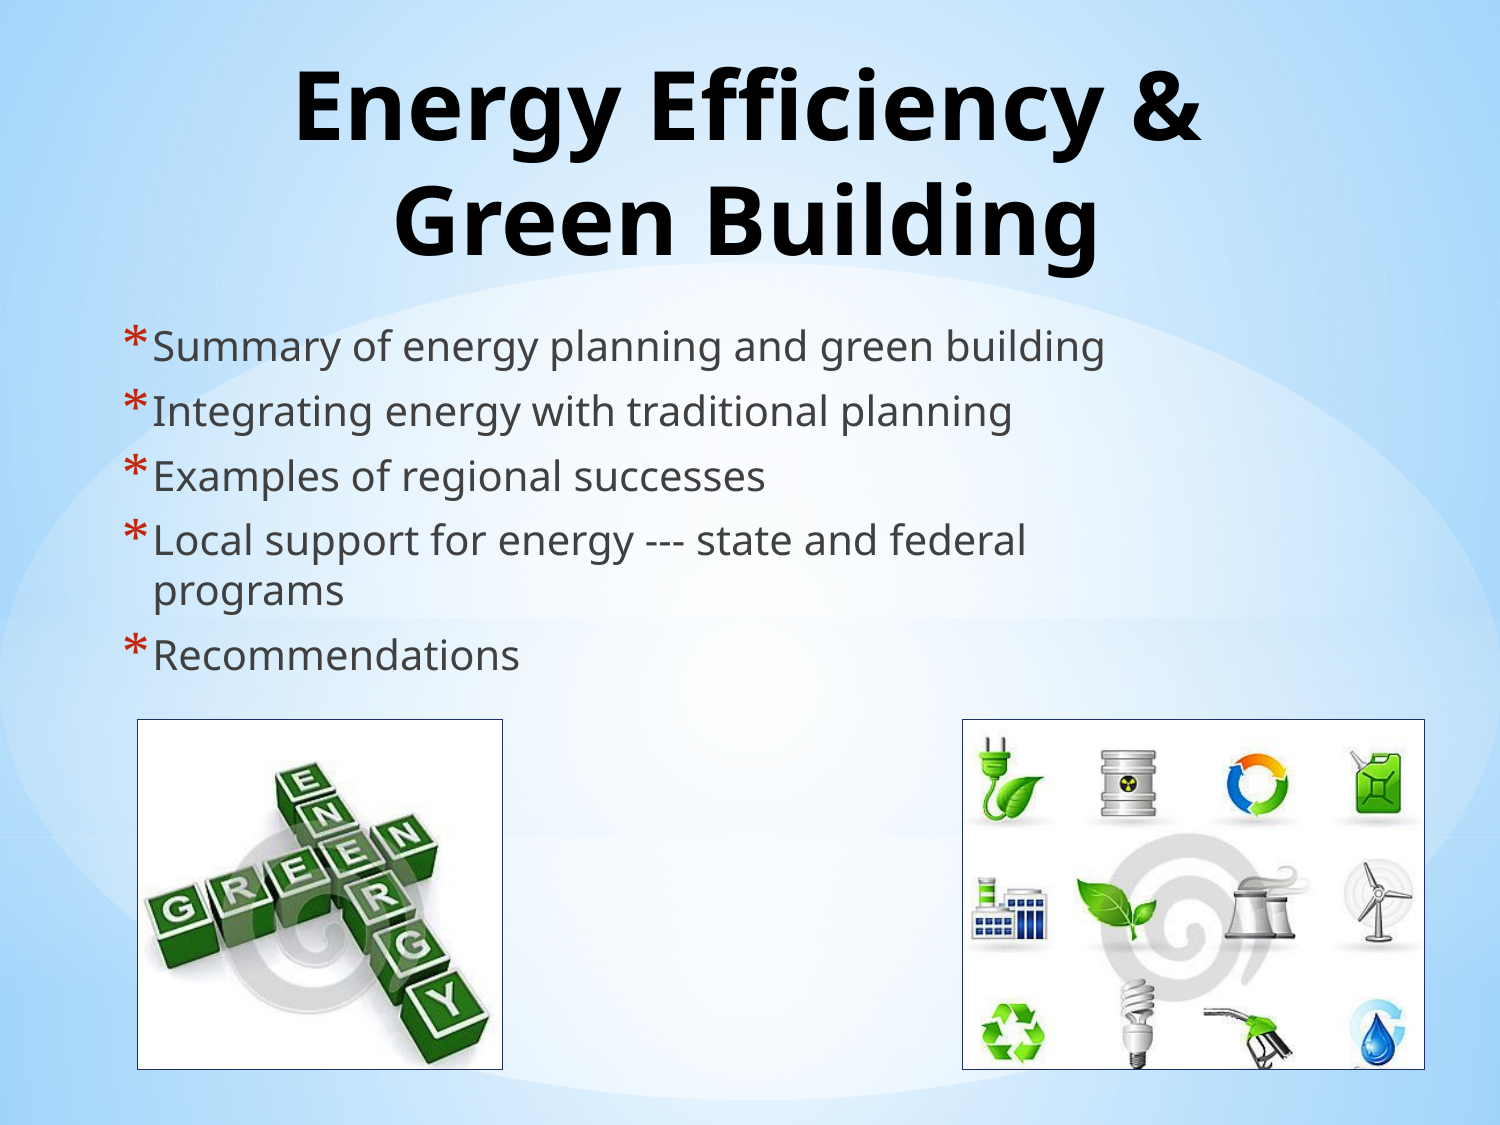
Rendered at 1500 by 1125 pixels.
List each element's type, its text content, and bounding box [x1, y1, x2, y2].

picture [962, 718, 1426, 1070]
title Energy Efficiency & Green Building [212, 37, 1281, 313]
picture [137, 718, 503, 1070]
list Summary of energy planning and green building Integrating energy with traditional planning Examples of regional successes Local support for energy --- state and federal programs Recommendations [99, 312, 1150, 883]
